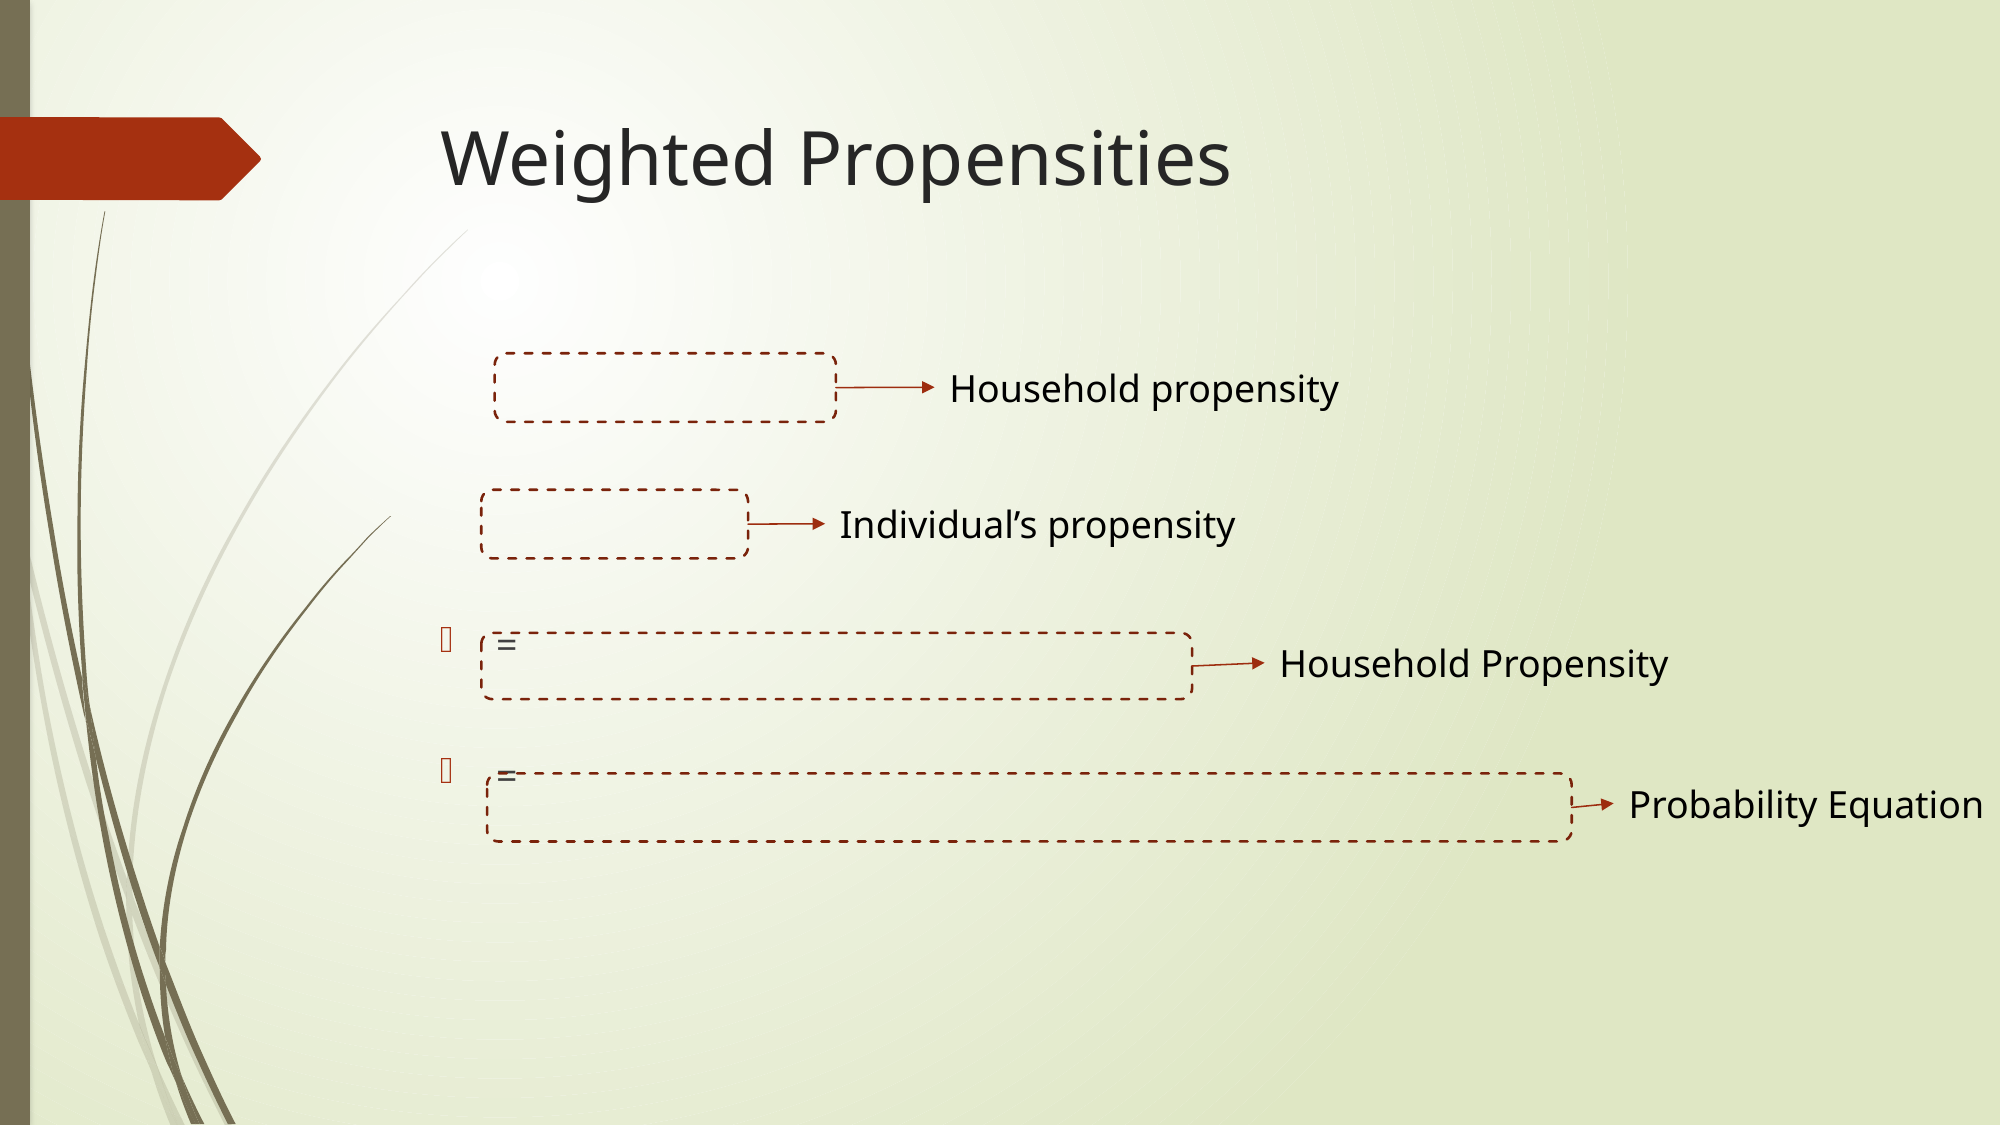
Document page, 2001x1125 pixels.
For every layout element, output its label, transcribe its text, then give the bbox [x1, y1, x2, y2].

title Weighted Propensities [425, 102, 1888, 313]
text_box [480, 489, 1332, 559]
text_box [494, 353, 1583, 423]
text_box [486, 773, 2000, 842]
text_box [480, 632, 1747, 700]
